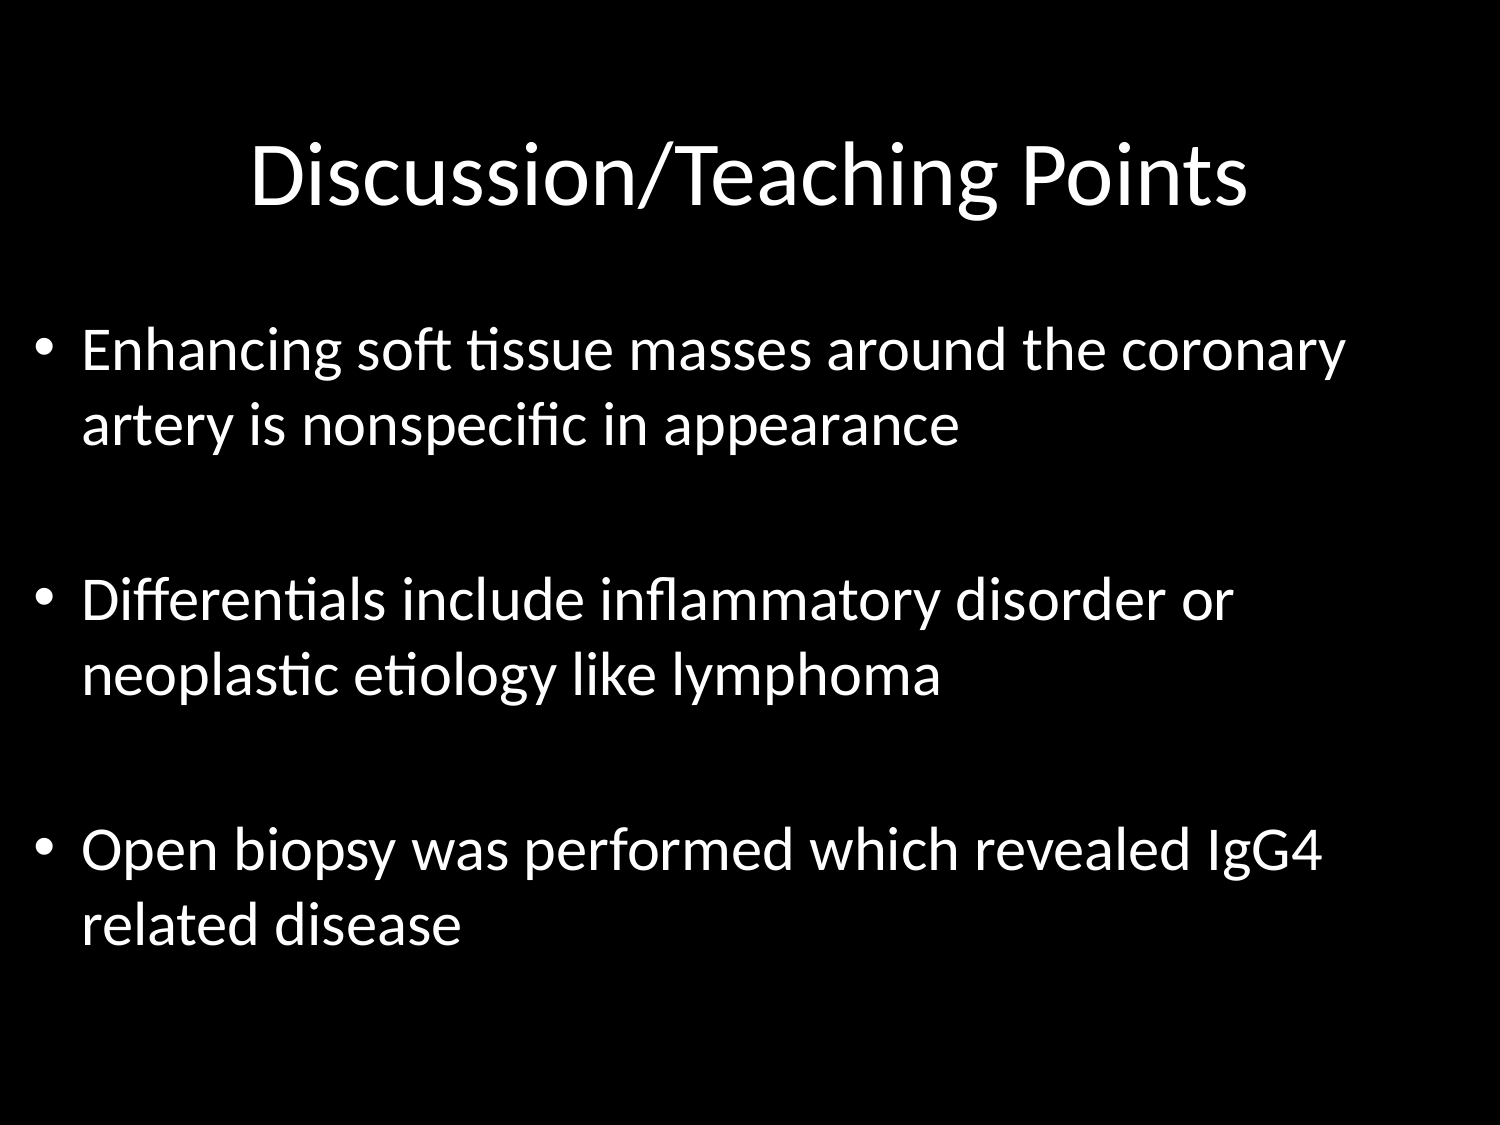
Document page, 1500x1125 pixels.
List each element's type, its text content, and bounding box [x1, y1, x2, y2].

list Enhancing soft tissue masses around the coronary artery is nonspecific in appearance Differentials include inflammatory disorder or neoplastic etiology like lymphoma Open biopsy was performed which revealed IgG4 related disease [24, 299, 1470, 1043]
title Discussion/Teaching Points [75, 74, 1425, 263]
